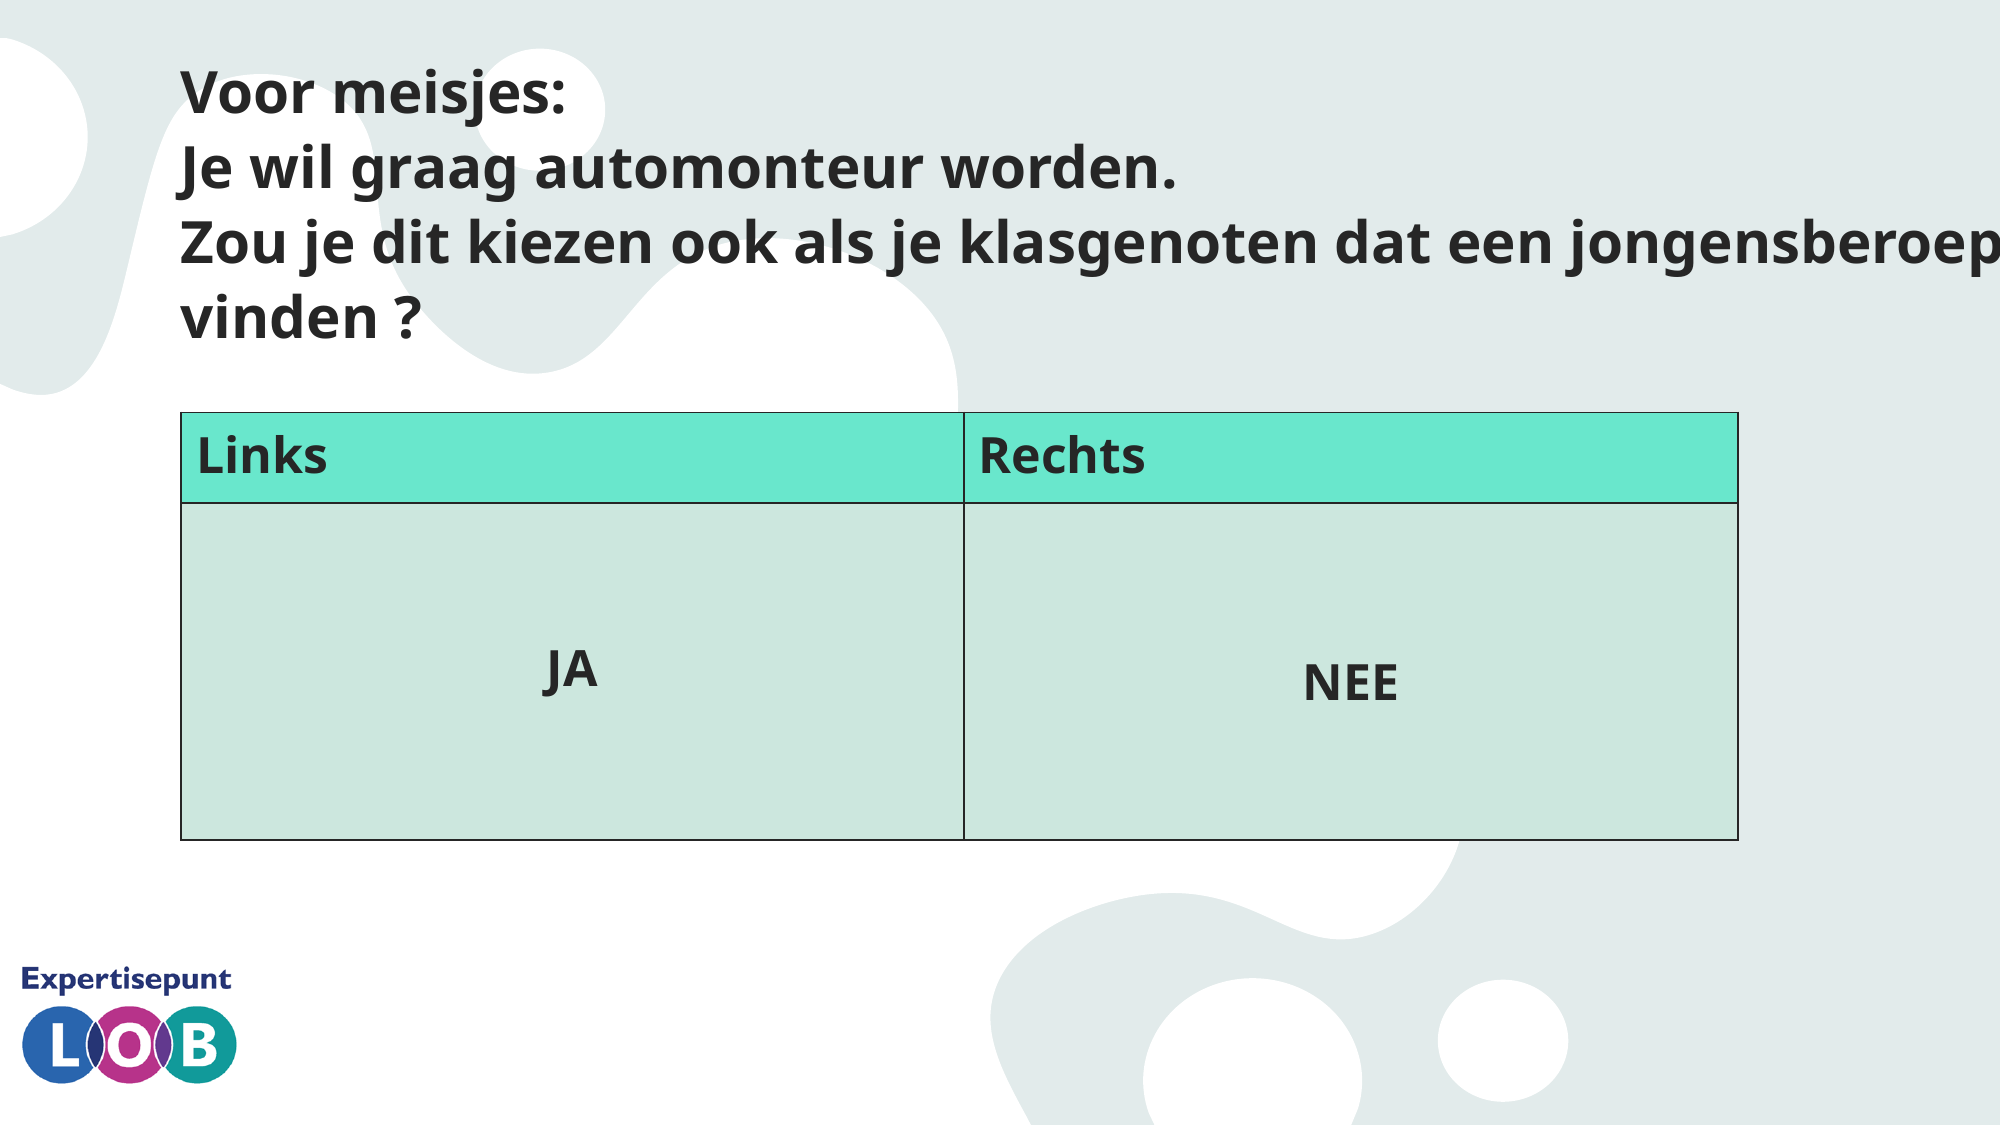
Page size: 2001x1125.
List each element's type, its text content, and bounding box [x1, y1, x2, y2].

table_cell NEE [965, 504, 1737, 839]
table_header Links [182, 413, 963, 502]
table_header Rechts [965, 413, 1737, 502]
table_cell JA [182, 504, 963, 839]
picture [0, 939, 259, 1120]
title Voor meisjes: Je wil graag automonteur worden. Zou je dit kiezen ook als je klasgenoten dat een jongensberoep vinden ? [165, 185, 2000, 358]
